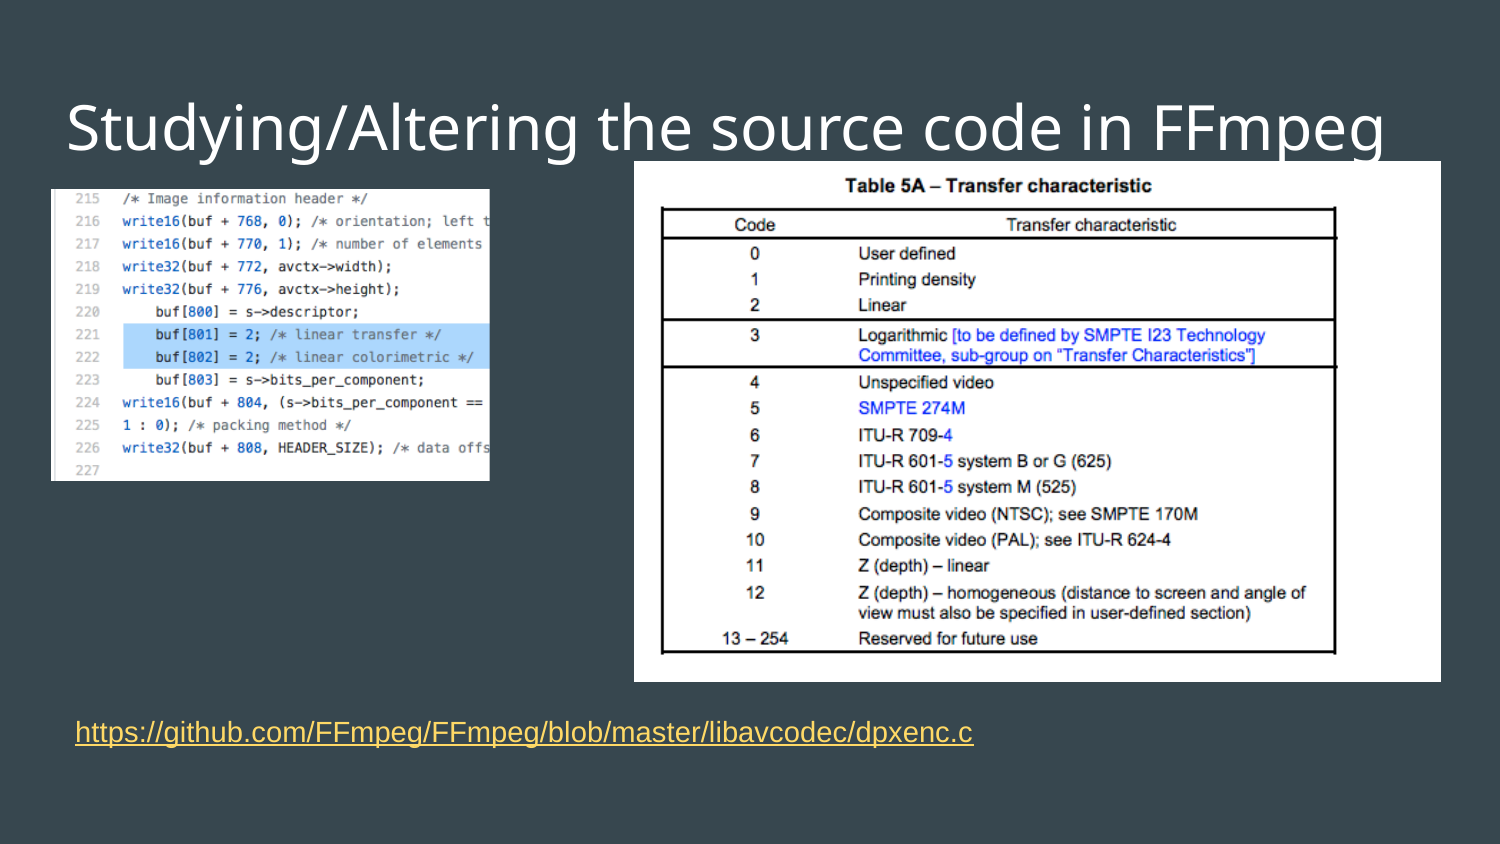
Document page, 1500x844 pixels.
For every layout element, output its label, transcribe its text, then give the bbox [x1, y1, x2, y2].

picture [634, 161, 1441, 683]
text_box https://github.com/FFmpeg/FFmpeg/blob/master/libavcodec/dpxenc.c [60, 698, 1441, 741]
picture [50, 188, 490, 488]
title Studying/Altering the source code in FFmpeg [51, 72, 1449, 167]
